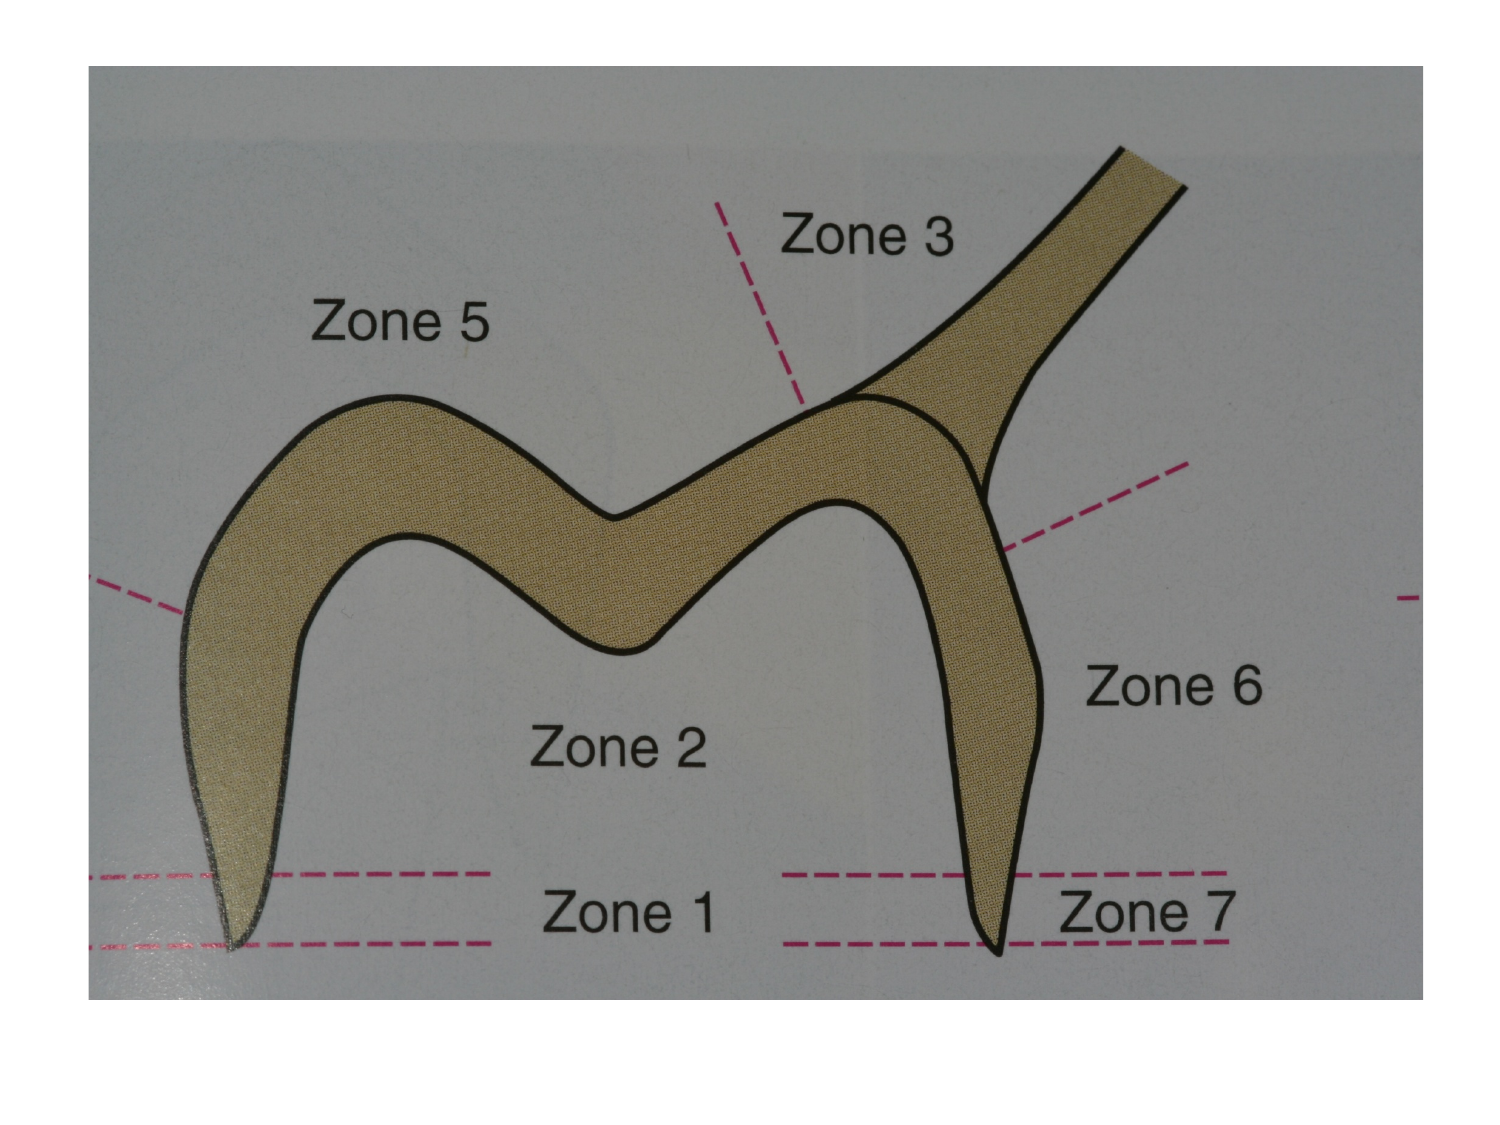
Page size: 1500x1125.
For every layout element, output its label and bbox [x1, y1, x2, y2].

picture [88, 66, 1424, 1000]
